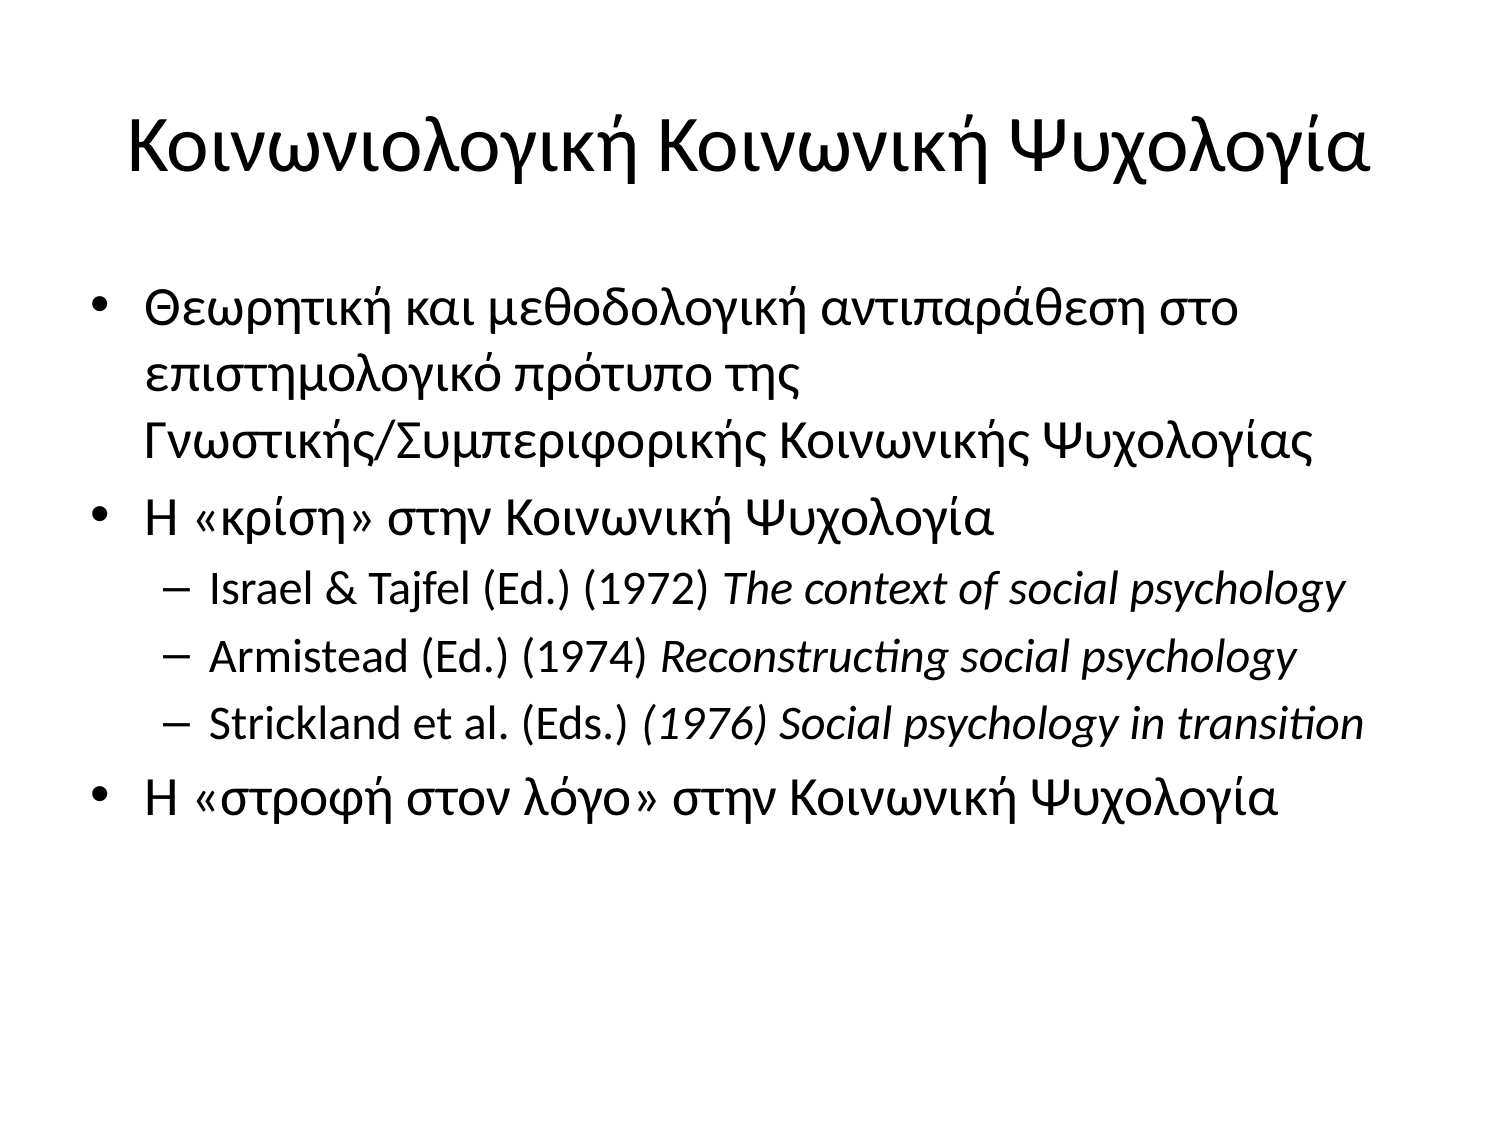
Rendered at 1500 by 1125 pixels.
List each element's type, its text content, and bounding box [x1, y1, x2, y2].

title Κοινωνιολογική Κοινωνική Ψυχολογία [75, 45, 1425, 233]
list Θεωρητική και μεθοδολογική αντιπαράθεση στο επιστημολογικό πρότυπο της Γνωστικής/Συμπεριφορικής Κοινωνικής Ψυχολογίας Η «κρίση» στην Κοινωνική Ψυχολογία Israel & Tajfel (Ed.) (1972) The context of social psychology Armistead (Ed.) (1974) Reconstructing social psychology Strickland et al. (Eds.) (1976) Social psychology in transition Η «στροφή στον λόγο» στην Κοινωνική Ψυχολογία [75, 262, 1425, 1005]
